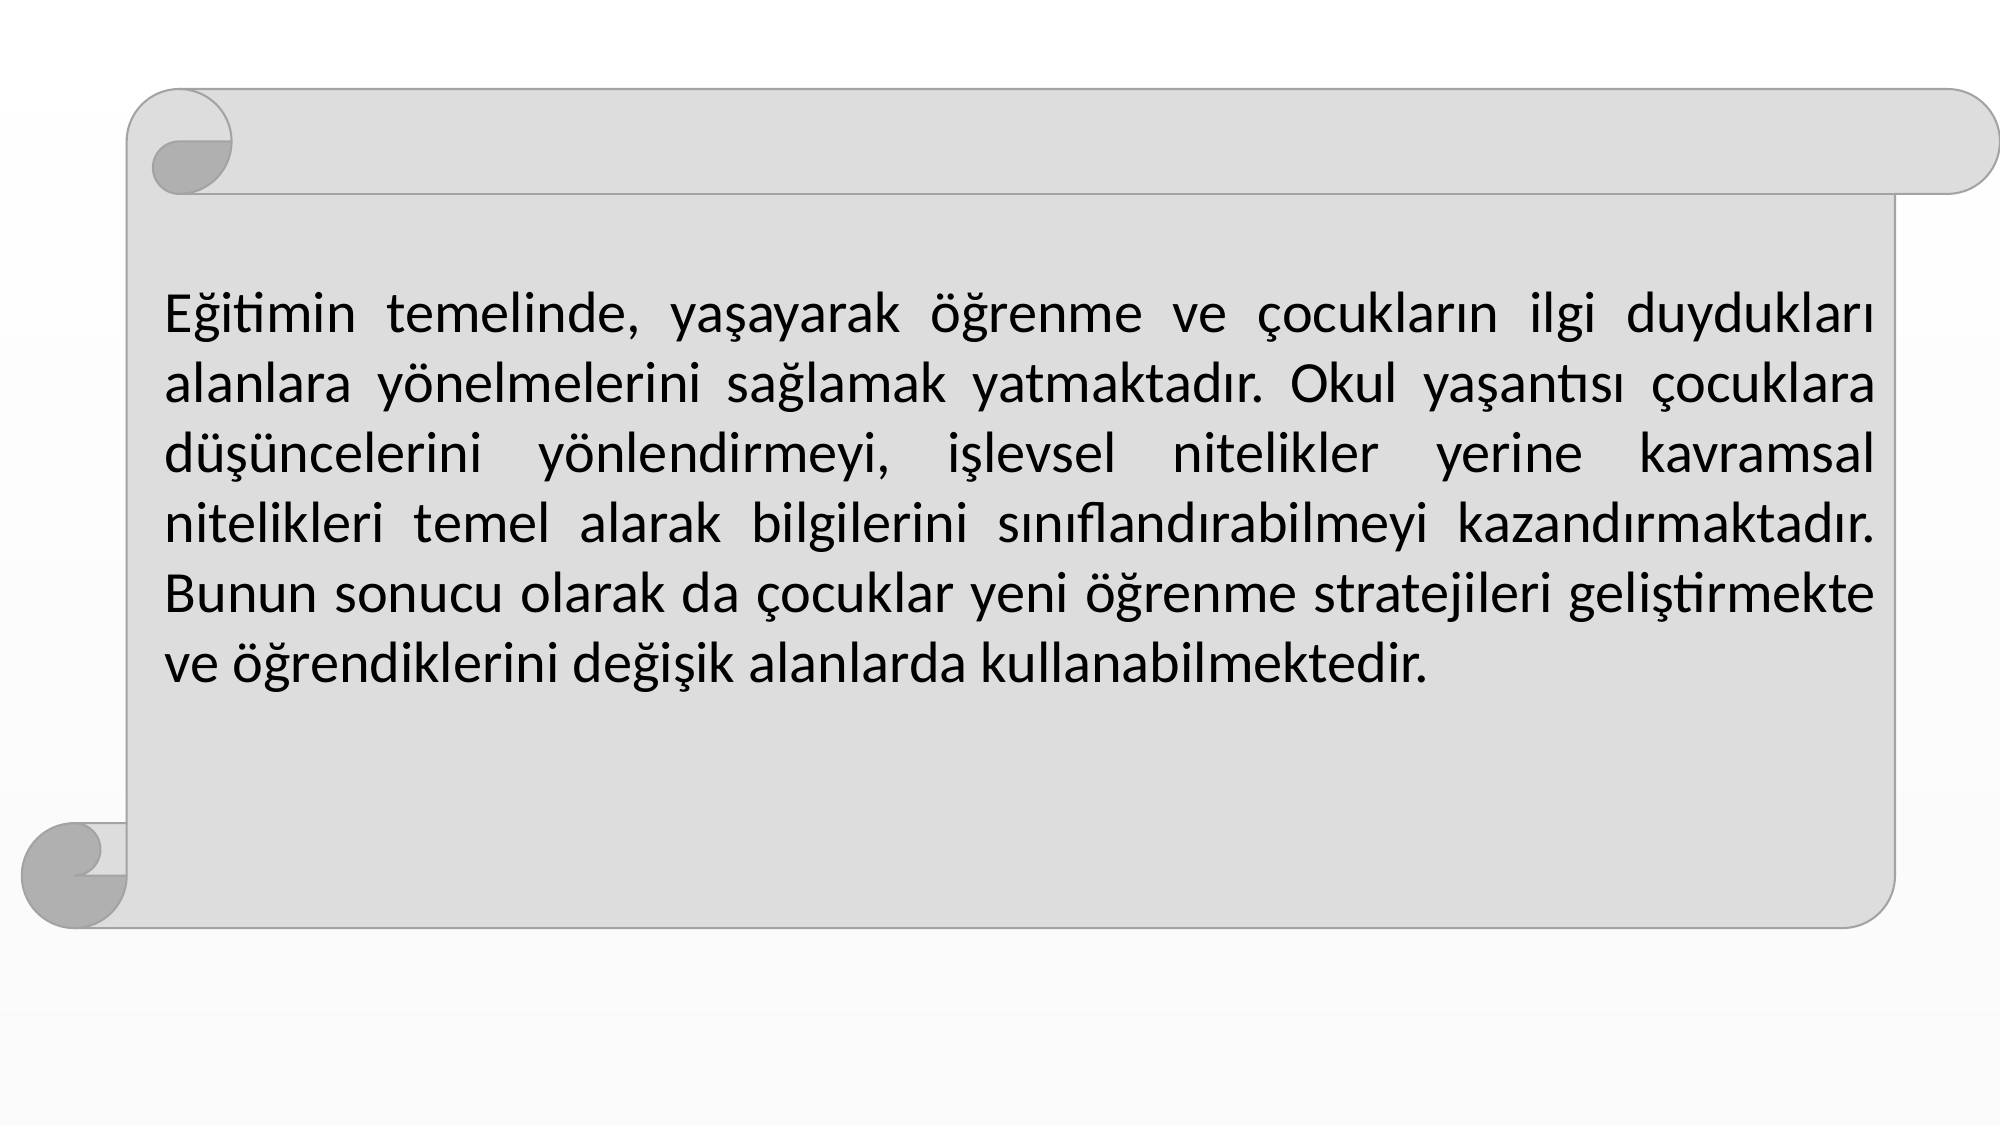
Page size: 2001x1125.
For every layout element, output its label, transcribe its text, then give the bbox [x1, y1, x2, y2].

text_box [20, 87, 2000, 930]
text_box Eğitimin temelinde, yaşayarak öğrenme ve çocukların ilgi duydukları alanlara yönelmelerini sağlamak yatmaktadır. Okul yaşantısı çocuklara düşüncelerini yönlendirmeyi, işlevsel nitelikler yerine kavramsal nitelikleri temel alarak bilgilerini sınıflandırabilmeyi kazandırmaktadır. Bunun sonucu olarak da çocuklar yeni öğrenme stratejileri geliştirmekte ve öğrendiklerini değişik alanlarda kullanabilmektedir. [149, 267, 1892, 702]
